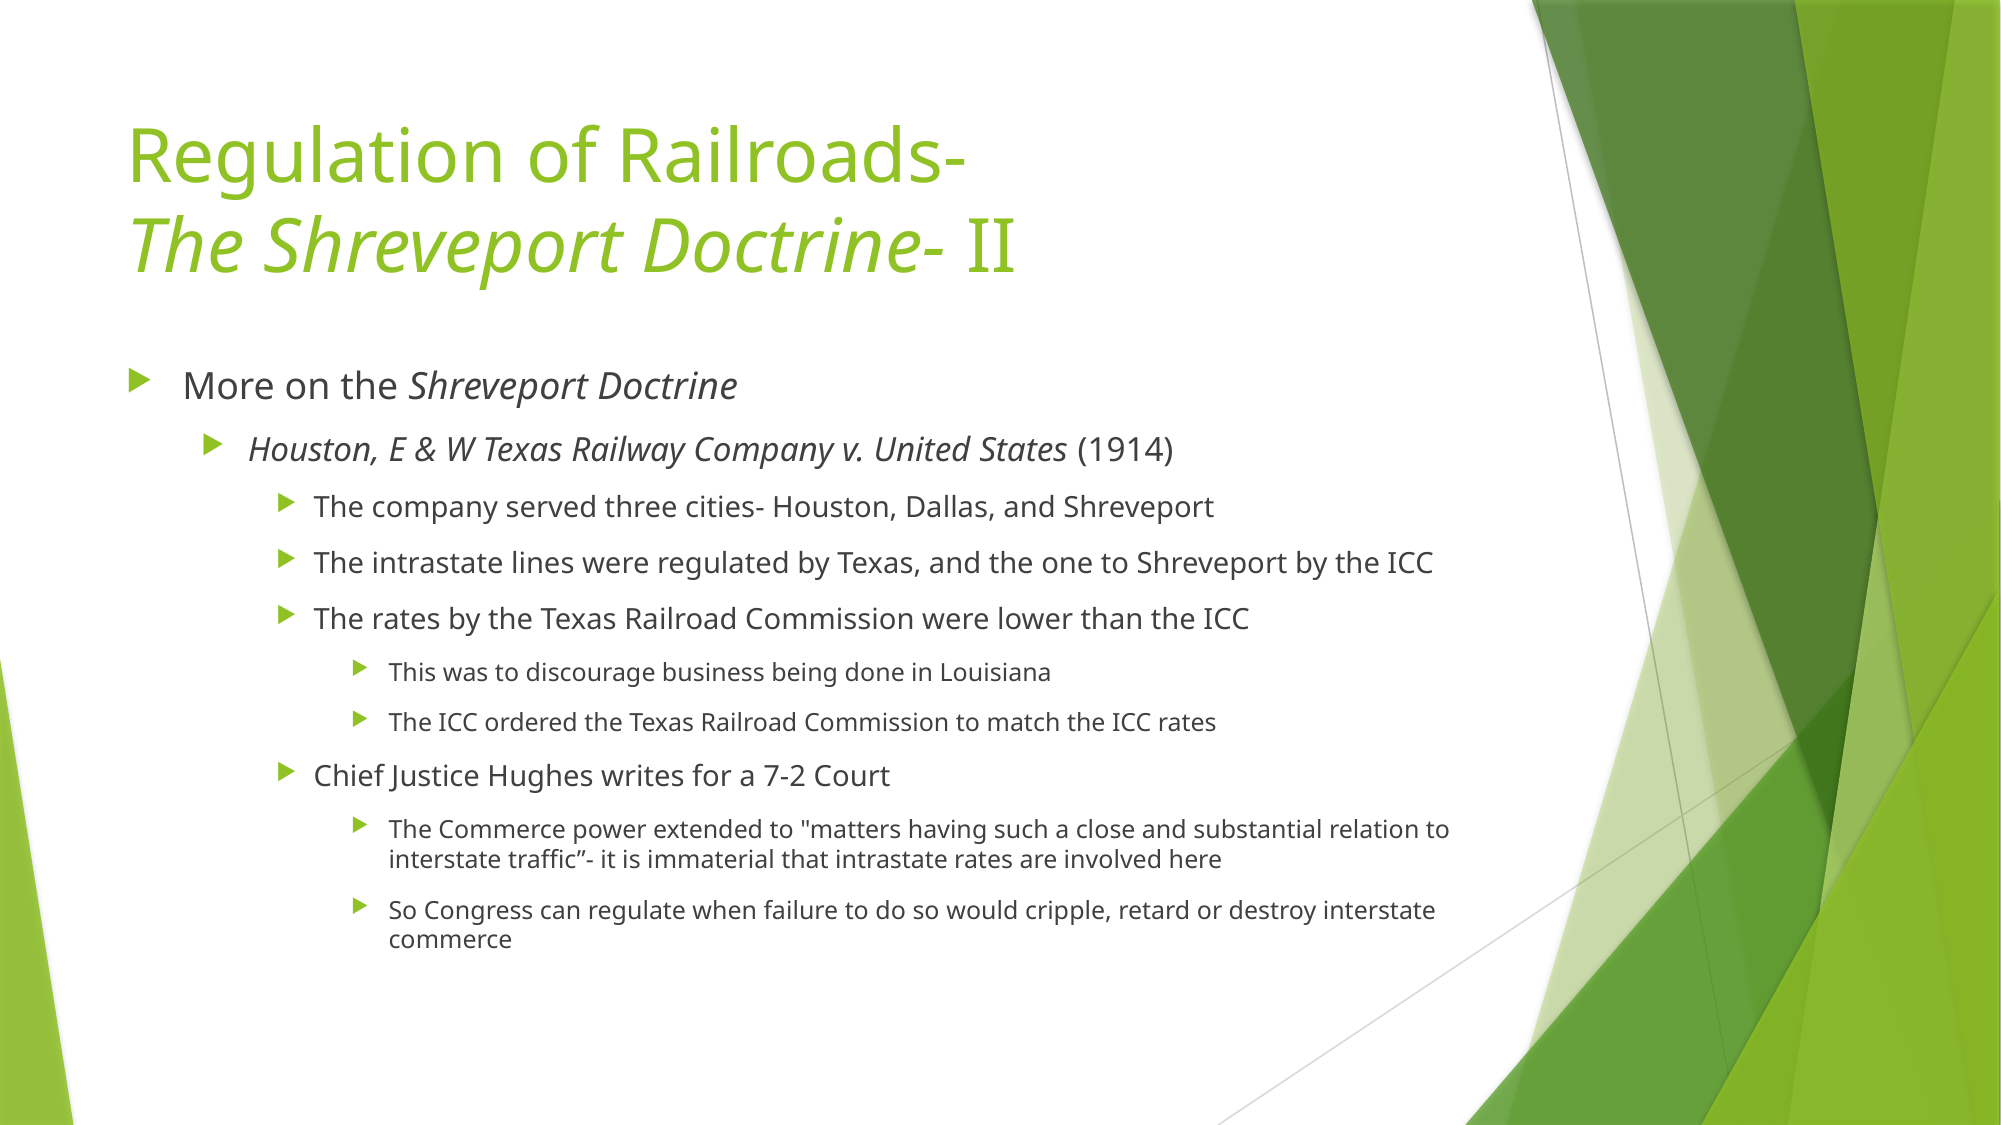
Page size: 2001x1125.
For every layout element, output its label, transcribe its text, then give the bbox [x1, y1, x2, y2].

list More on the Shreveport Doctrine Houston, E & W Texas Railway Company v. United States (1914) The company served three cities- Houston, Dallas, and Shreveport The intrastate lines were regulated by Texas, and the one to Shreveport by the ICC The rates by the Texas Railroad Commission were lower than the ICC This was to discourage business being done in Louisiana The ICC ordered the Texas Railroad Commission to match the ICC rates Chief Justice Hughes writes for a 7-2 Court The Commerce power extended to "matters having such a close and substantial relation to interstate traffic”- it is immaterial that intrastate rates are involved here So Congress can regulate when failure to do so would cripple, retard or destroy interstate commerce [111, 354, 1522, 992]
title Regulation of Railroads- The Shreveport Doctrine- II [111, 99, 1522, 317]
